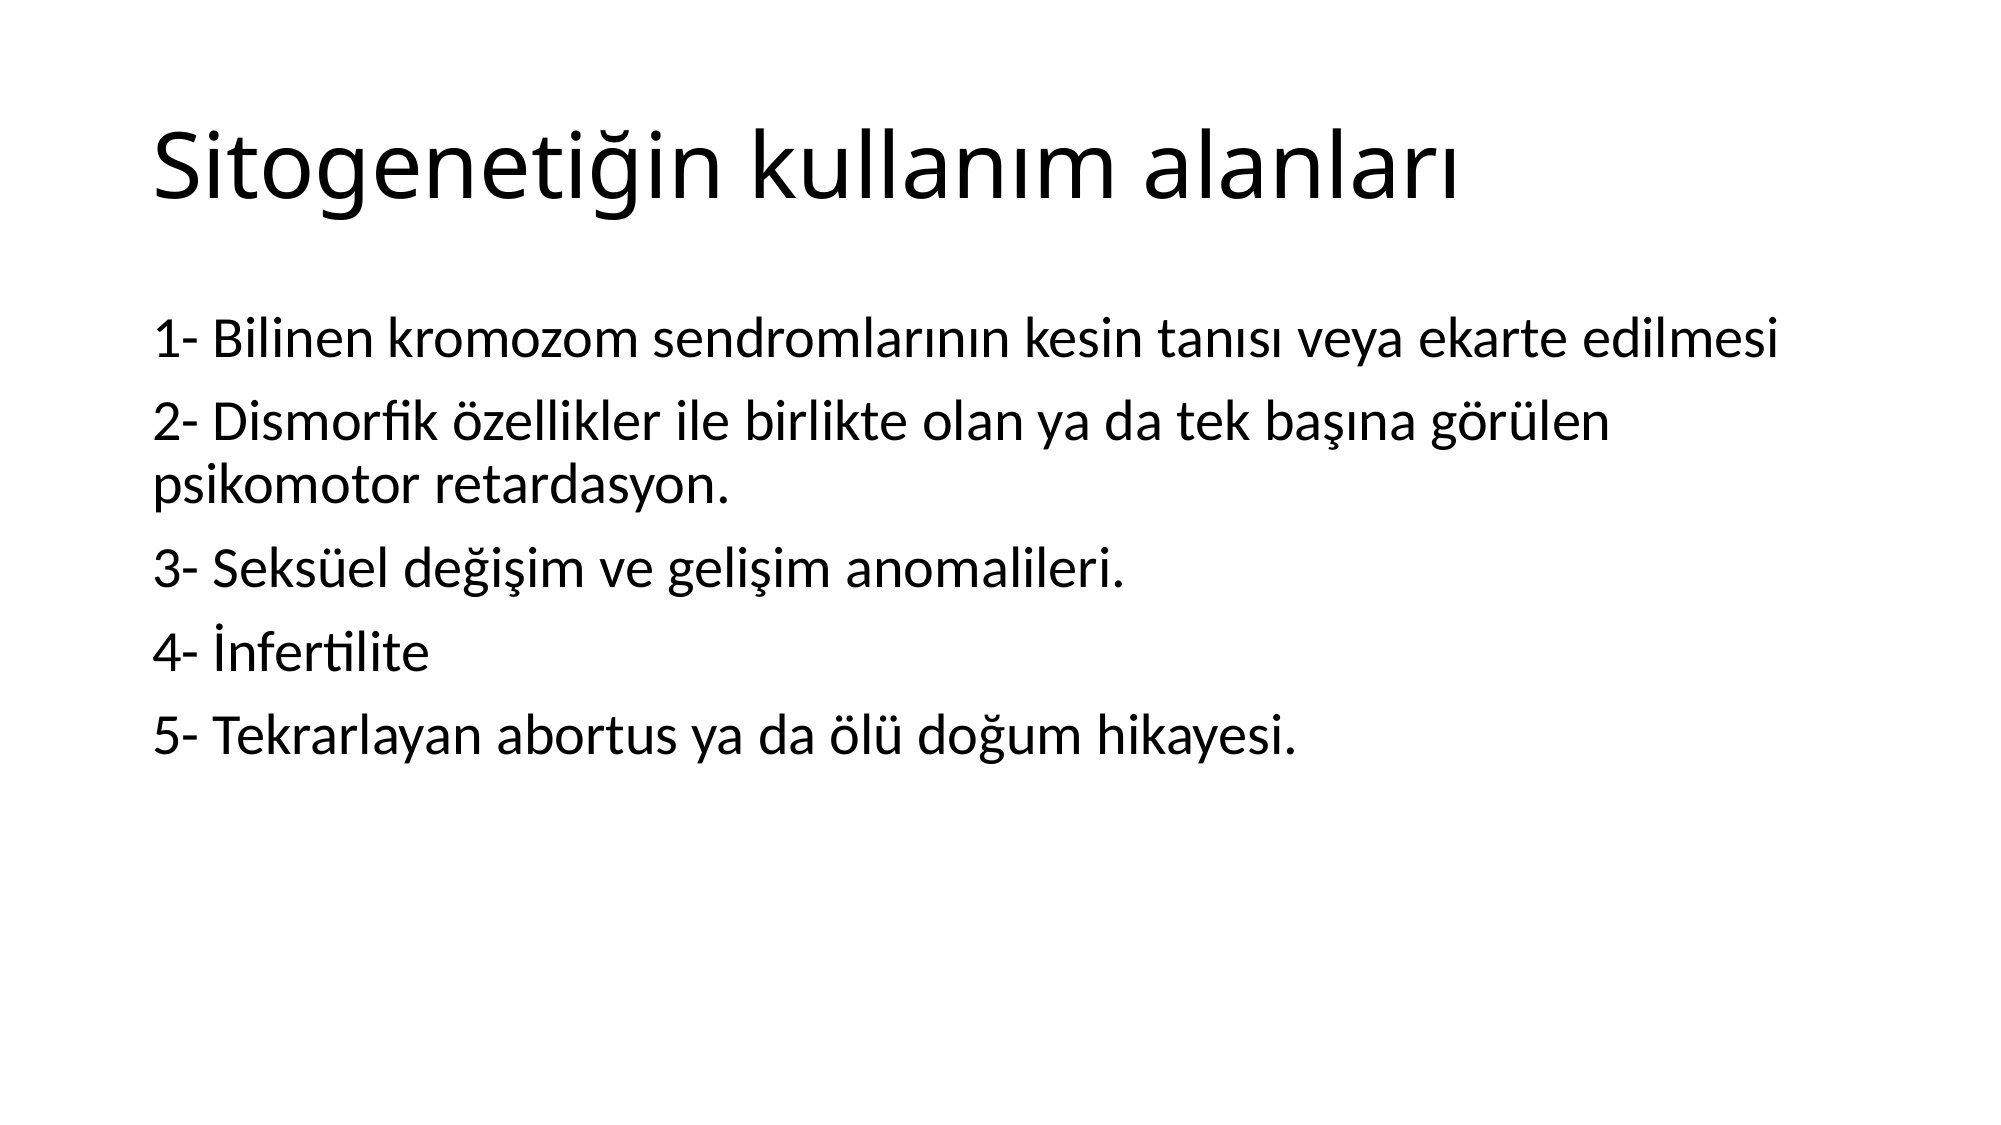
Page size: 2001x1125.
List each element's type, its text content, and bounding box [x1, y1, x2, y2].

title Sitogenetiğin kullanım alanları [137, 59, 1863, 278]
list 1- Bilinen kromozom sendromlarının kesin tanısı veya ekarte edilmesi 2- Dismorfik özellikler ile birlikte olan ya da tek başına görülen psikomotor retardasyon. 3- Seksüel değişim ve gelişim anomalileri. 4- İnfertilite 5- Tekrarlayan abortus ya da ölü doğum hikayesi. [137, 299, 1863, 1014]
